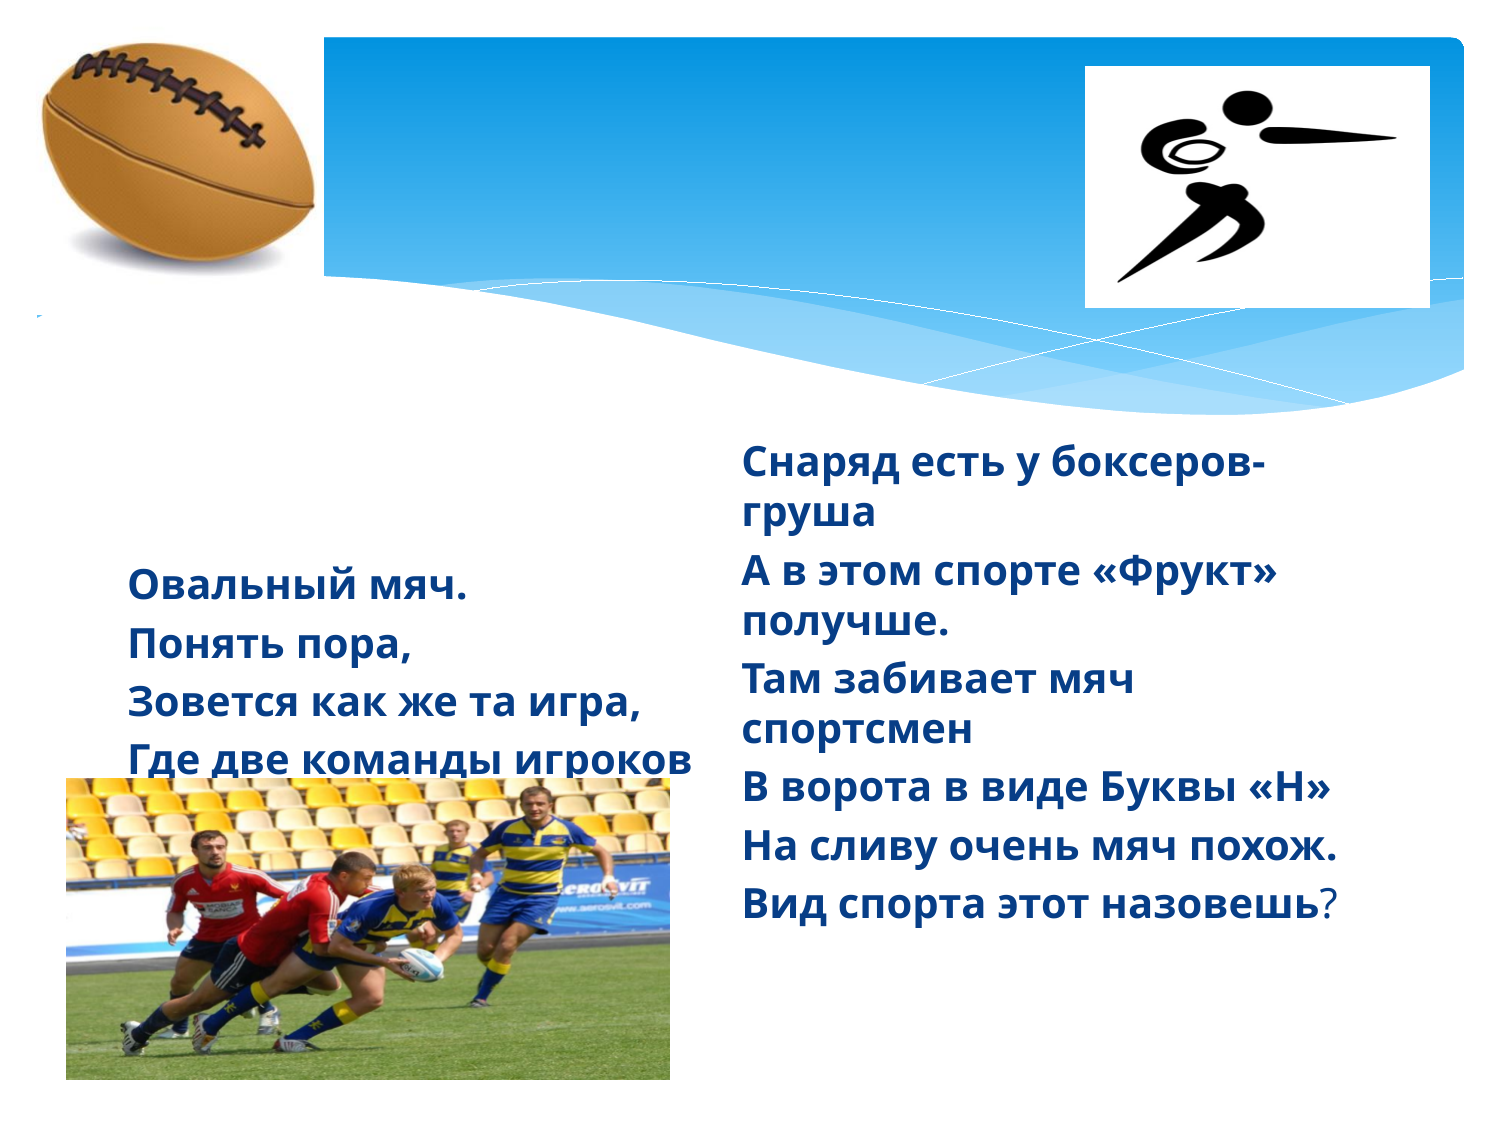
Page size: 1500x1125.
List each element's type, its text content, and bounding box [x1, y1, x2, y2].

picture [1084, 67, 1430, 309]
list Снаряд есть у боксеров-груша А в этом спорте «Фрукт» получше. Там забивает мяч спортсмен В ворота в виде Буквы «Н» На сливу очень мяч похож. Вид спорта этот назовешь? [726, 427, 1390, 1076]
picture [4, 0, 325, 315]
list Овальный мяч. Понять пора, Зовется как же та игра, Где две команды игроков Воюют за число голов ? [112, 550, 726, 994]
picture [66, 777, 670, 1080]
